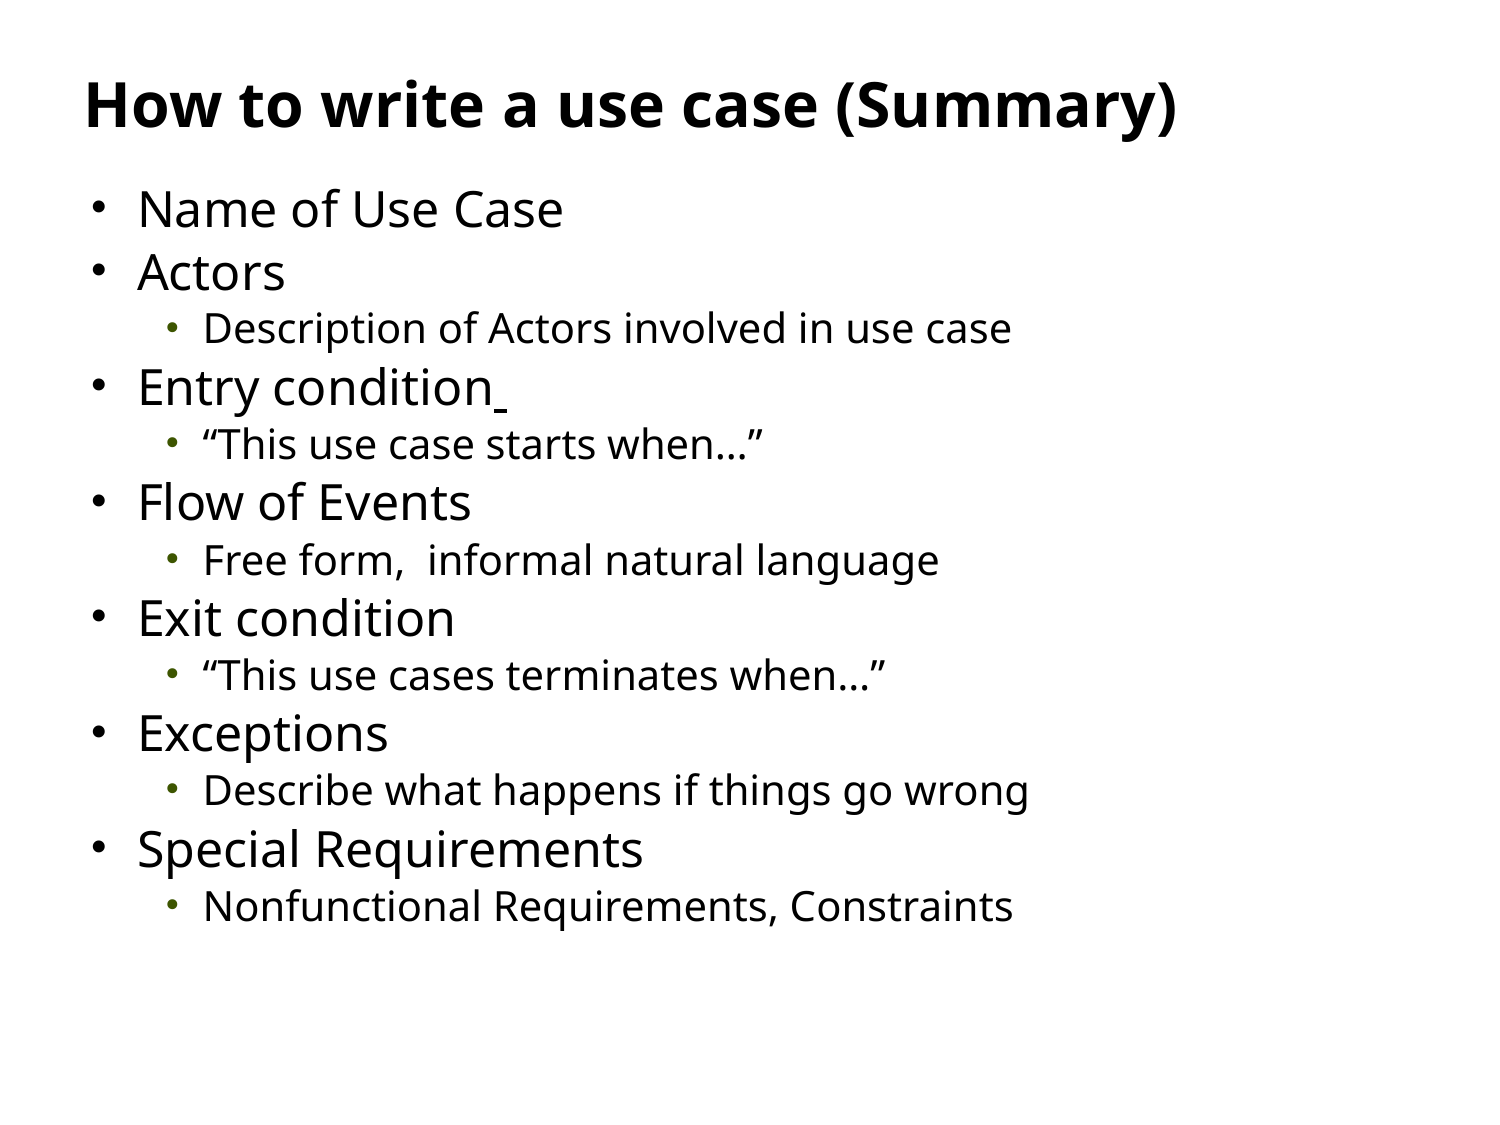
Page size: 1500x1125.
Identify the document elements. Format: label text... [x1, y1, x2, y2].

title How to write a use case (Summary) [68, 36, 1407, 179]
list Name of Use Case Actors Description of Actors involved in use case Entry condition “This use case starts when…” Flow of Events Free form, informal natural language Exit condition “This use cases terminates when…” Exceptions Describe what happens if things go wrong Special Requirements Nonfunctional Requirements, Constraints [75, 181, 1430, 989]
